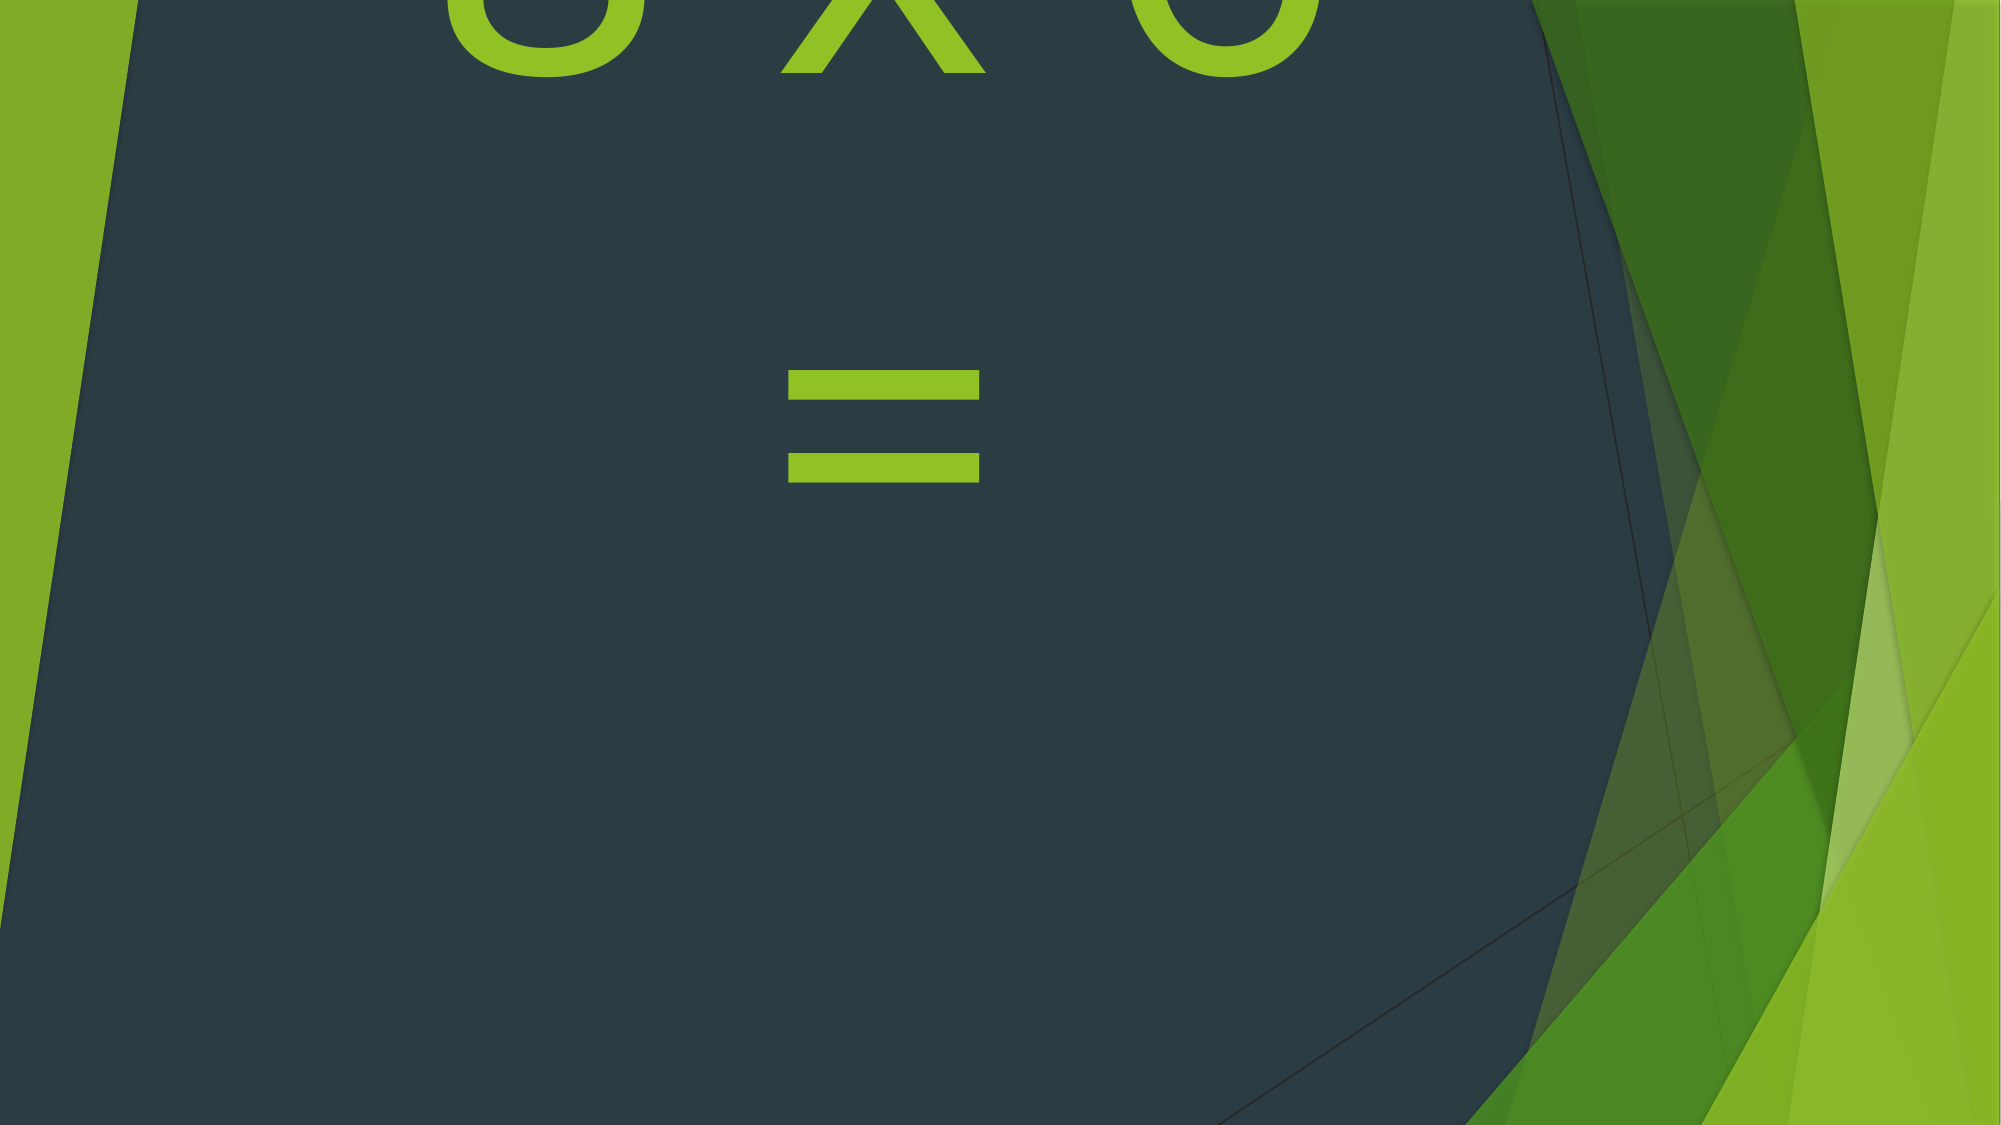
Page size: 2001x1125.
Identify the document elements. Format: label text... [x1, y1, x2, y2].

title 8 x 6 = [247, 394, 1522, 665]
